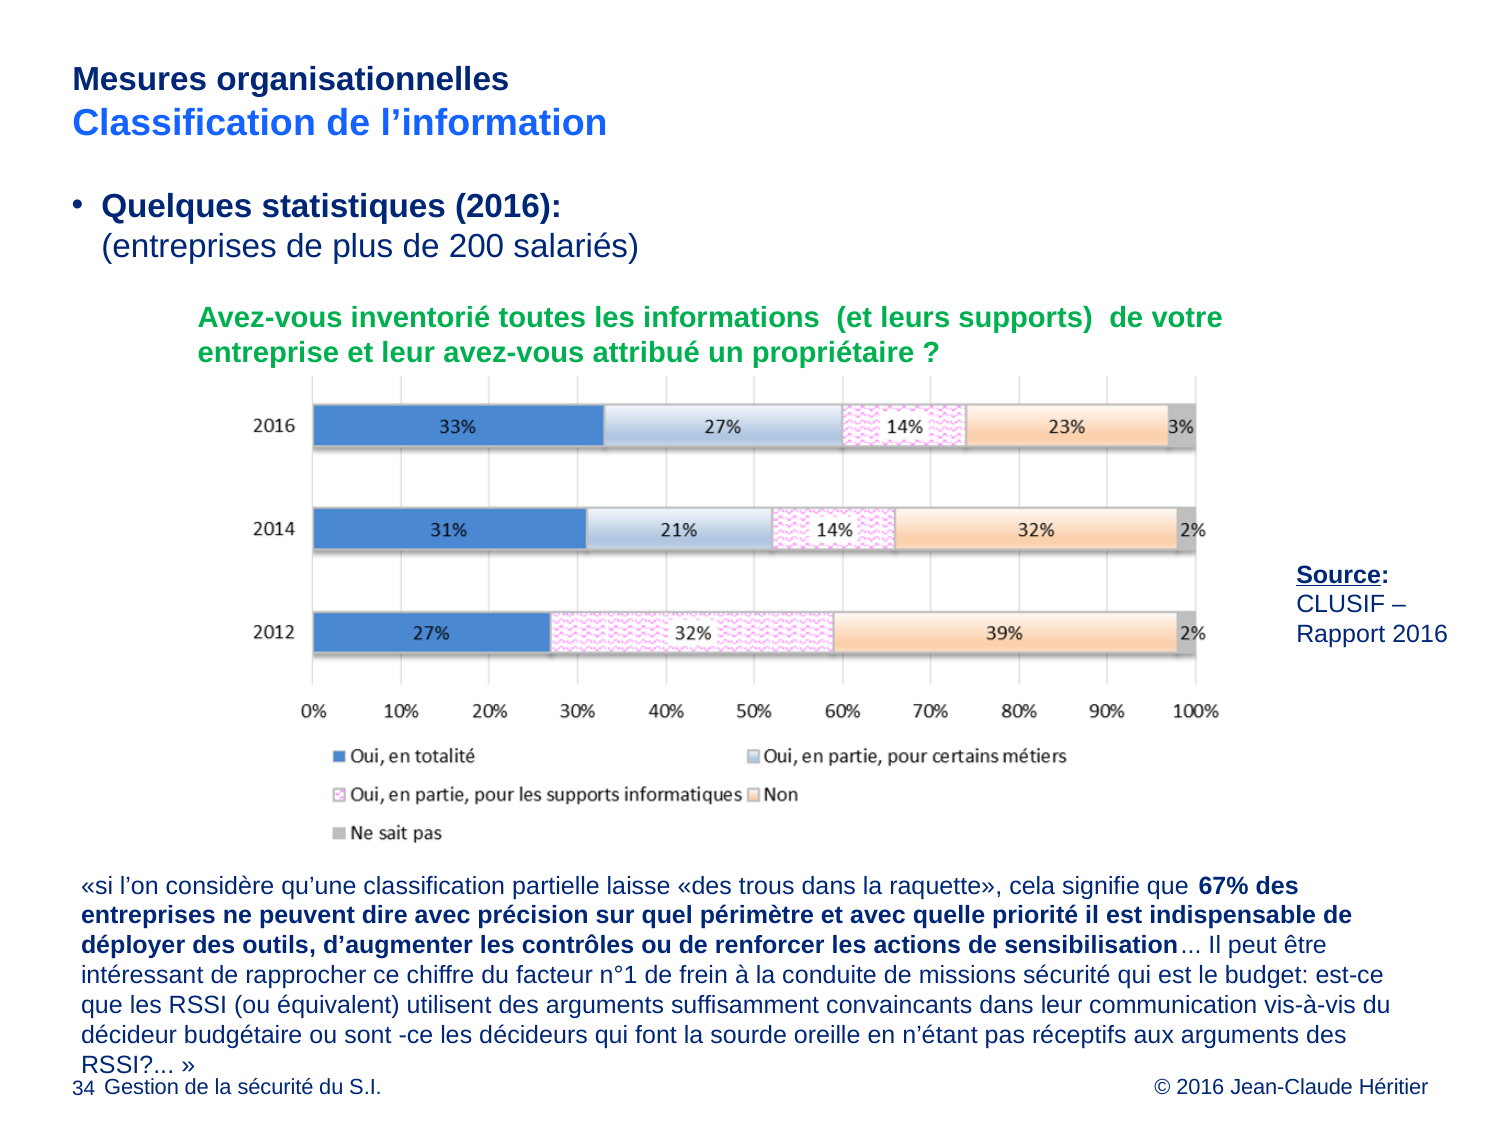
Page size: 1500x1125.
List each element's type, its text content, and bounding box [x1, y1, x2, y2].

text_box «si l’on considère qu’une classification partielle laisse «des trous dans la raquette», cela signifie que 67% des entreprises ne peuvent dire avec précision sur quel périmètre et avec quelle priorité il est indispensable de déployer des outils, d’augmenter les contrôles ou de renforcer les actions de sensibilisation... Il peut être intéressant de rapprocher ce chiffre du facteur n°1 de frein à la conduite de missions sécurité qui est le budget: est-ce que les RSSI (ou équivalent) utilisent des arguments suffisamment convaincants dans leur communication vis-à-vis du décideur budgétaire ou sont -ce les décideurs qui font la sourde oreille en n’étant pas réceptifs aux arguments des RSSI?... » [66, 861, 1449, 1087]
text_box Source: CLUSIF – Rapport 2016 [1281, 550, 1483, 656]
text_box Avez-vous inventorié toutes les informations (et leurs supports) de votre entreprise et leur avez-vous attribué un propriétaire ? [182, 290, 1294, 376]
text_box Quelques statistiques (2016): (entreprises de plus de 200 salariés) [66, 184, 1449, 386]
title Mesures organisationnelles Classification de l’information [66, 57, 1449, 162]
picture [243, 376, 1233, 851]
